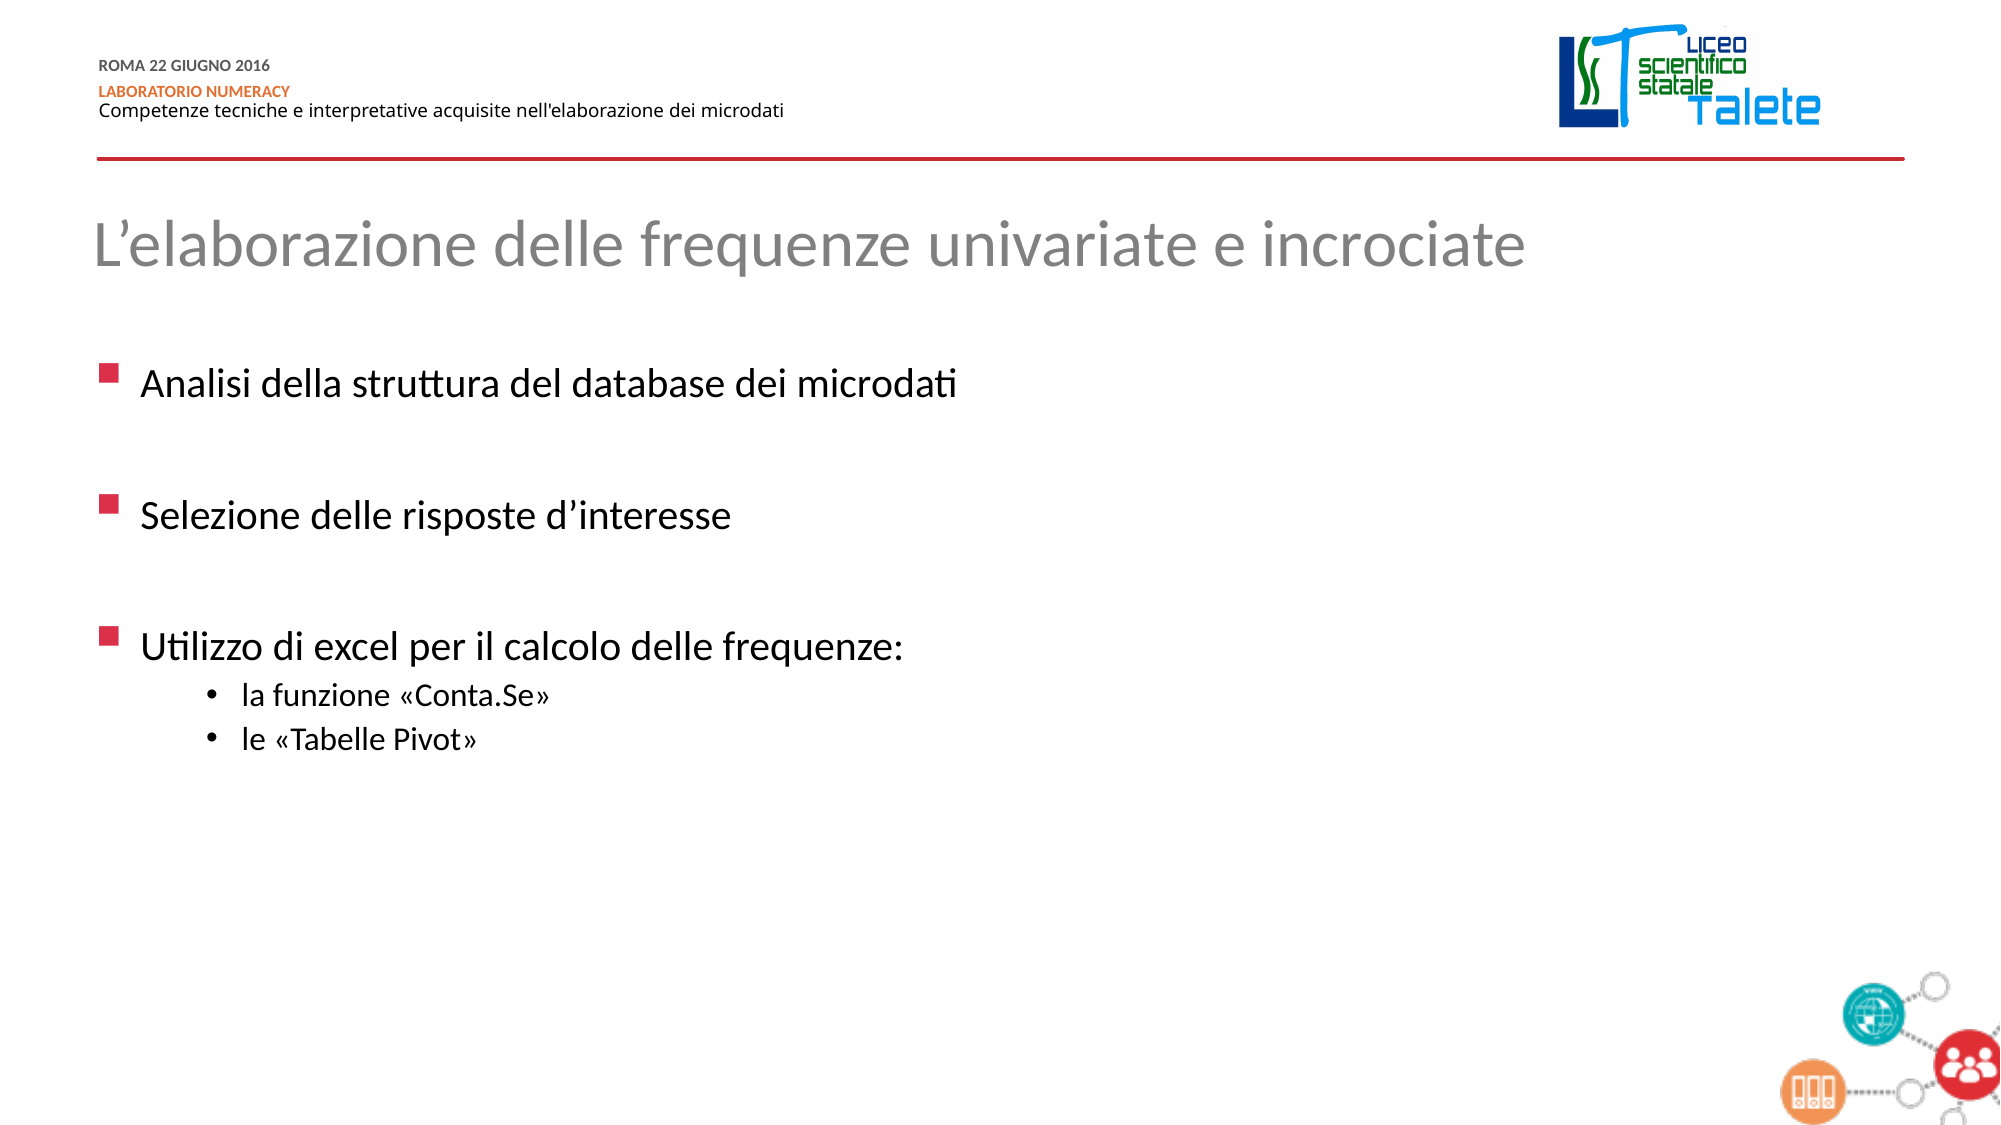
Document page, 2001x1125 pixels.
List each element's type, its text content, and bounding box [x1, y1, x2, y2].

picture [1547, 8, 1839, 147]
text_box L’elaborazione delle frequenze univariate e incrociate [93, 209, 1603, 291]
list Analisi della struttura del database dei microdati Selezione delle risposte d’interesse Utilizzo di excel per il calcolo delle frequenze: la funzione «Conta.Se» le «Tabelle Pivot» [93, 361, 1163, 882]
